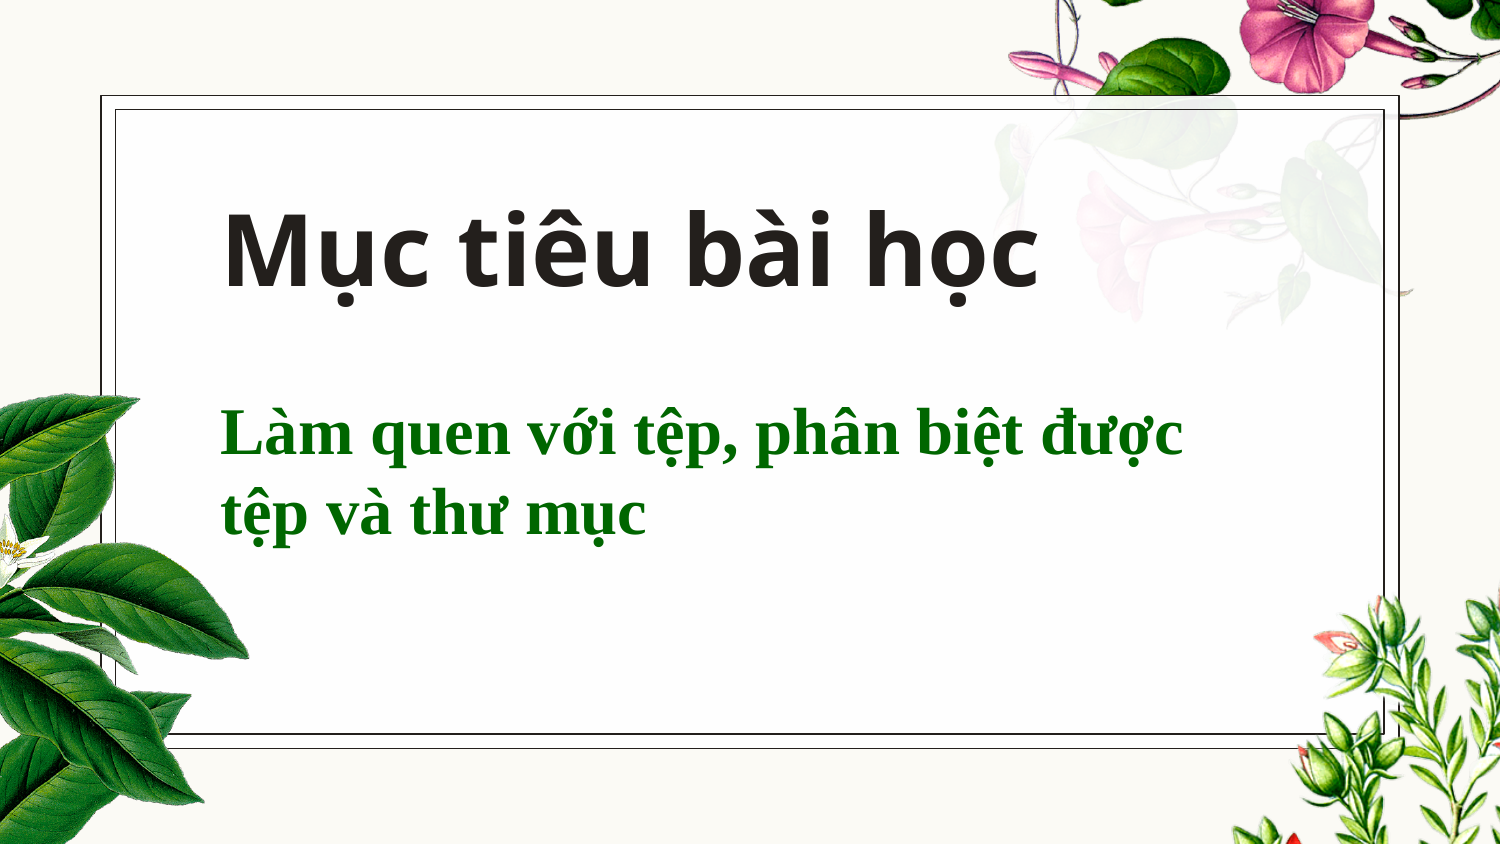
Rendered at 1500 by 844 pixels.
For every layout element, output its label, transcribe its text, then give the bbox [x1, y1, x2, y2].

title Mục tiêu bài học [205, 171, 1295, 328]
list Làm quen với tệp, phân biệt được tệp và thư mục [205, 372, 1235, 640]
picture [0, 390, 251, 844]
picture [993, 0, 1500, 350]
picture [1149, 566, 1500, 844]
